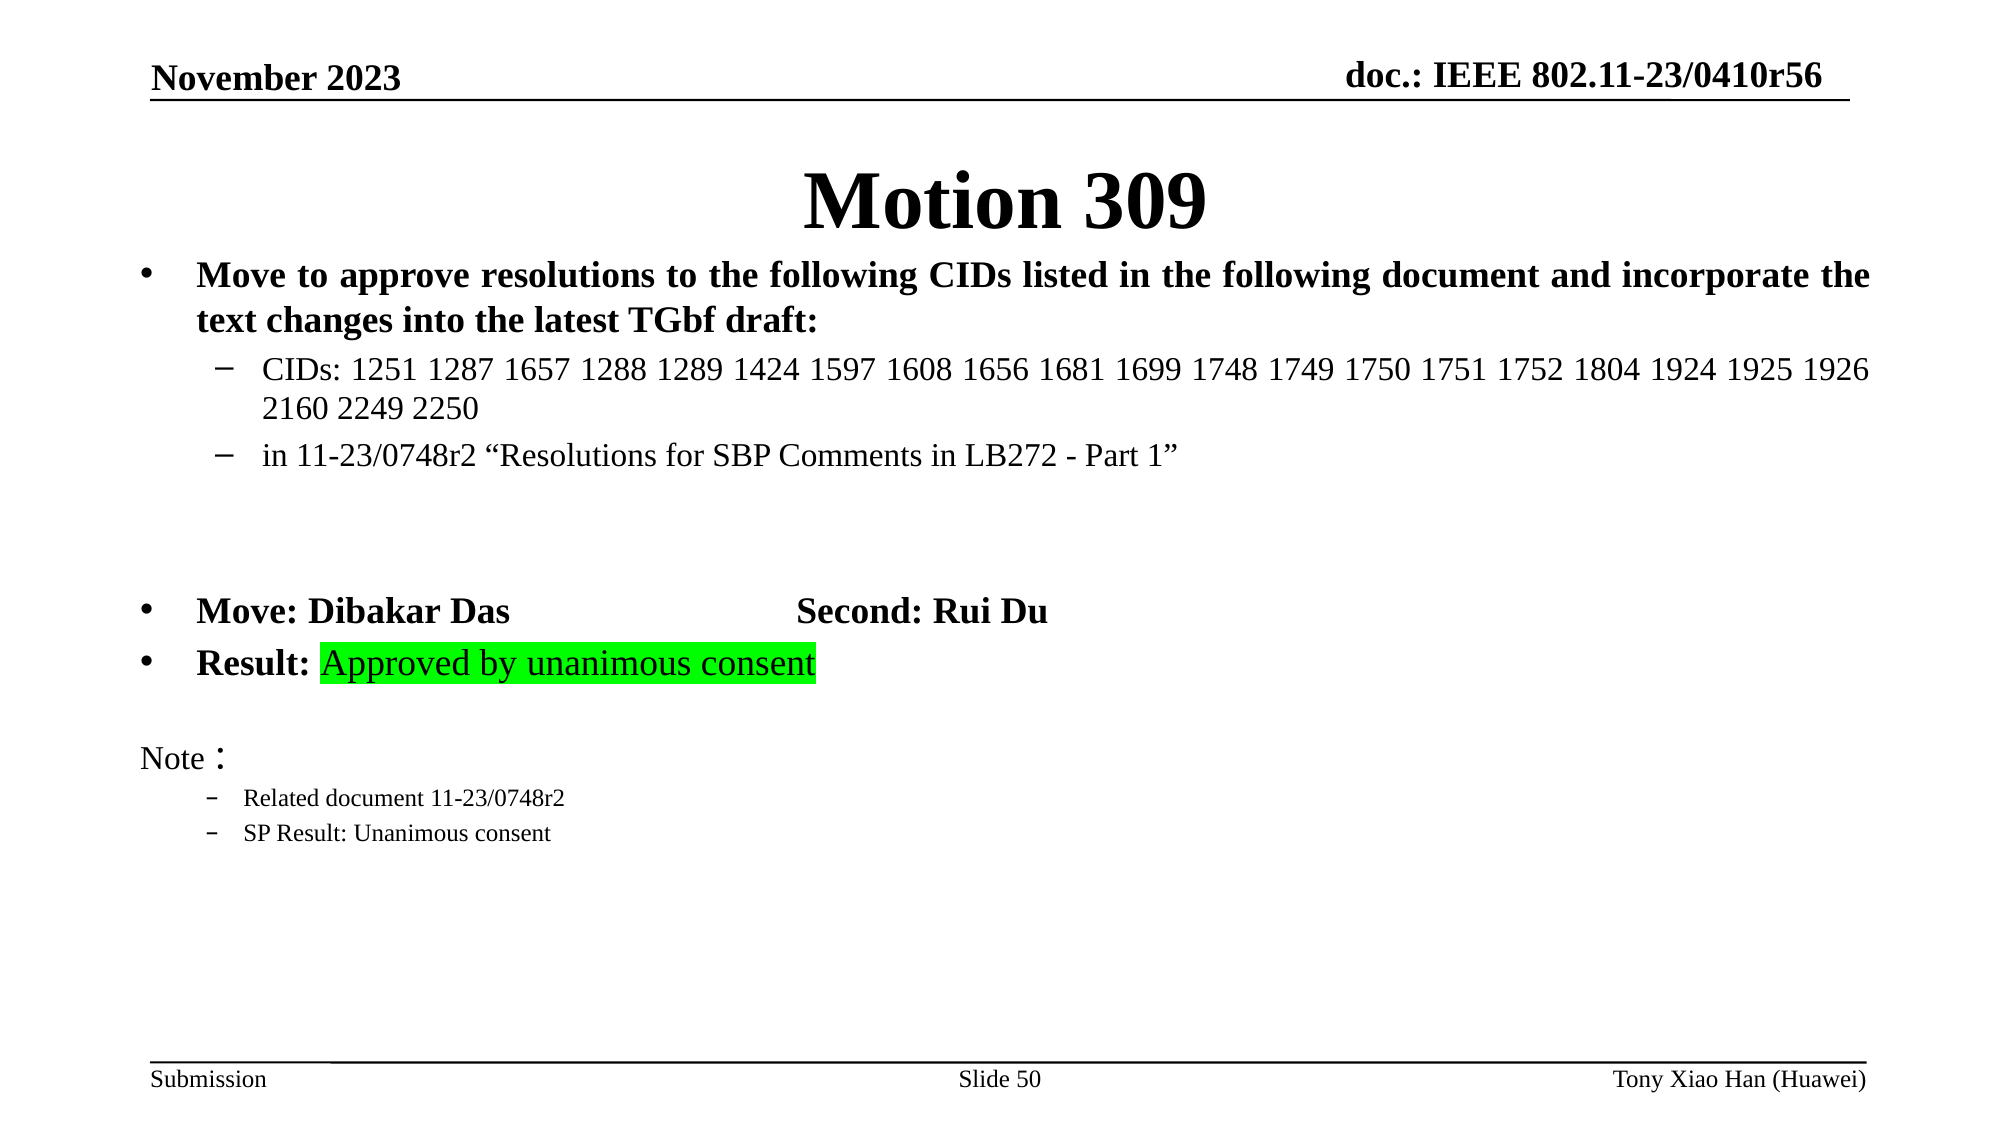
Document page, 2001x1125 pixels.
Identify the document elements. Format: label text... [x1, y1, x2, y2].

text_box Motion 309 [368, 137, 1644, 212]
text_box Move to approve resolutions to the following CIDs listed in the following document and incorporate the text changes into the latest TGbf draft: CIDs: 1251 1287 1657 1288 1289 1424 1597 1608 1656 1681 1699 1748 1749 1750 1751 1752 1804 1924 1925 1926 2160 2249 2250 in 11-23/0748r2 “Resolutions for SBP Comments in LB272 - Part 1” Move: Dibakar Das Second: Rui Du Result: Approved by unanimous consent Note： Related document 11-23/0748r2 SP Result: Unanimous consent [125, 212, 1888, 900]
